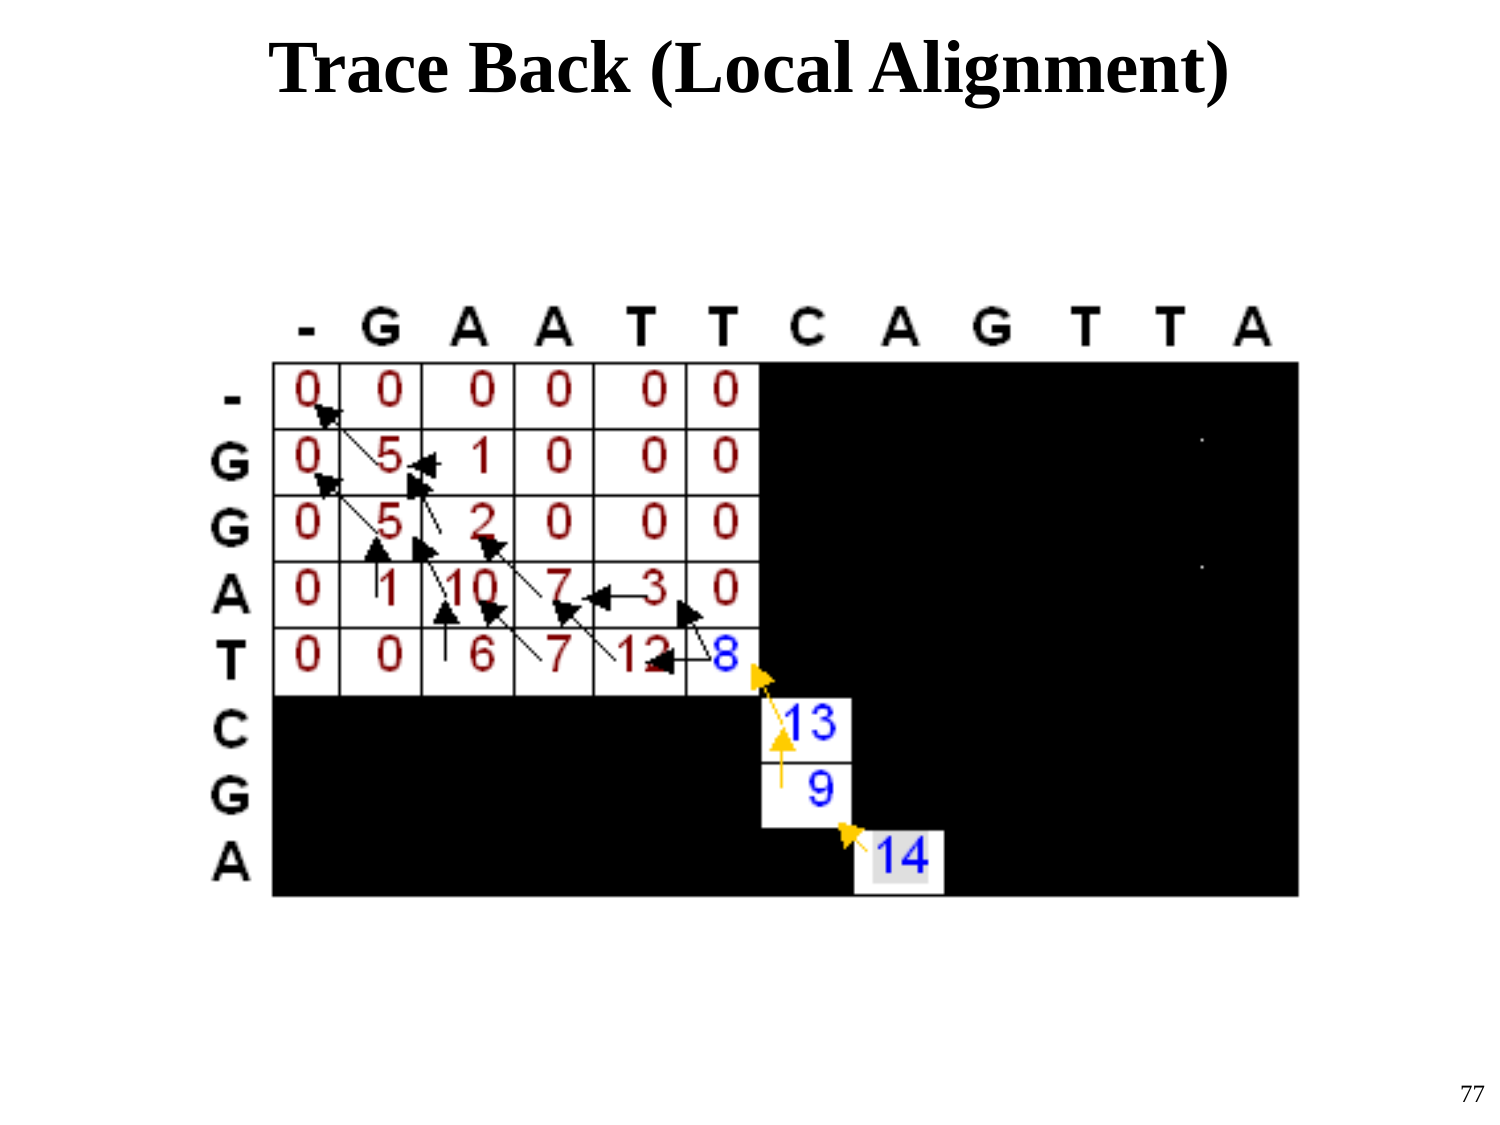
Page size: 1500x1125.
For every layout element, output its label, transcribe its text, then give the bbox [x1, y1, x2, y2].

slide_number 77 [1186, 1069, 1500, 1125]
picture [182, 278, 1318, 932]
title Trace Back (Local Alignment) [0, 0, 1500, 126]
